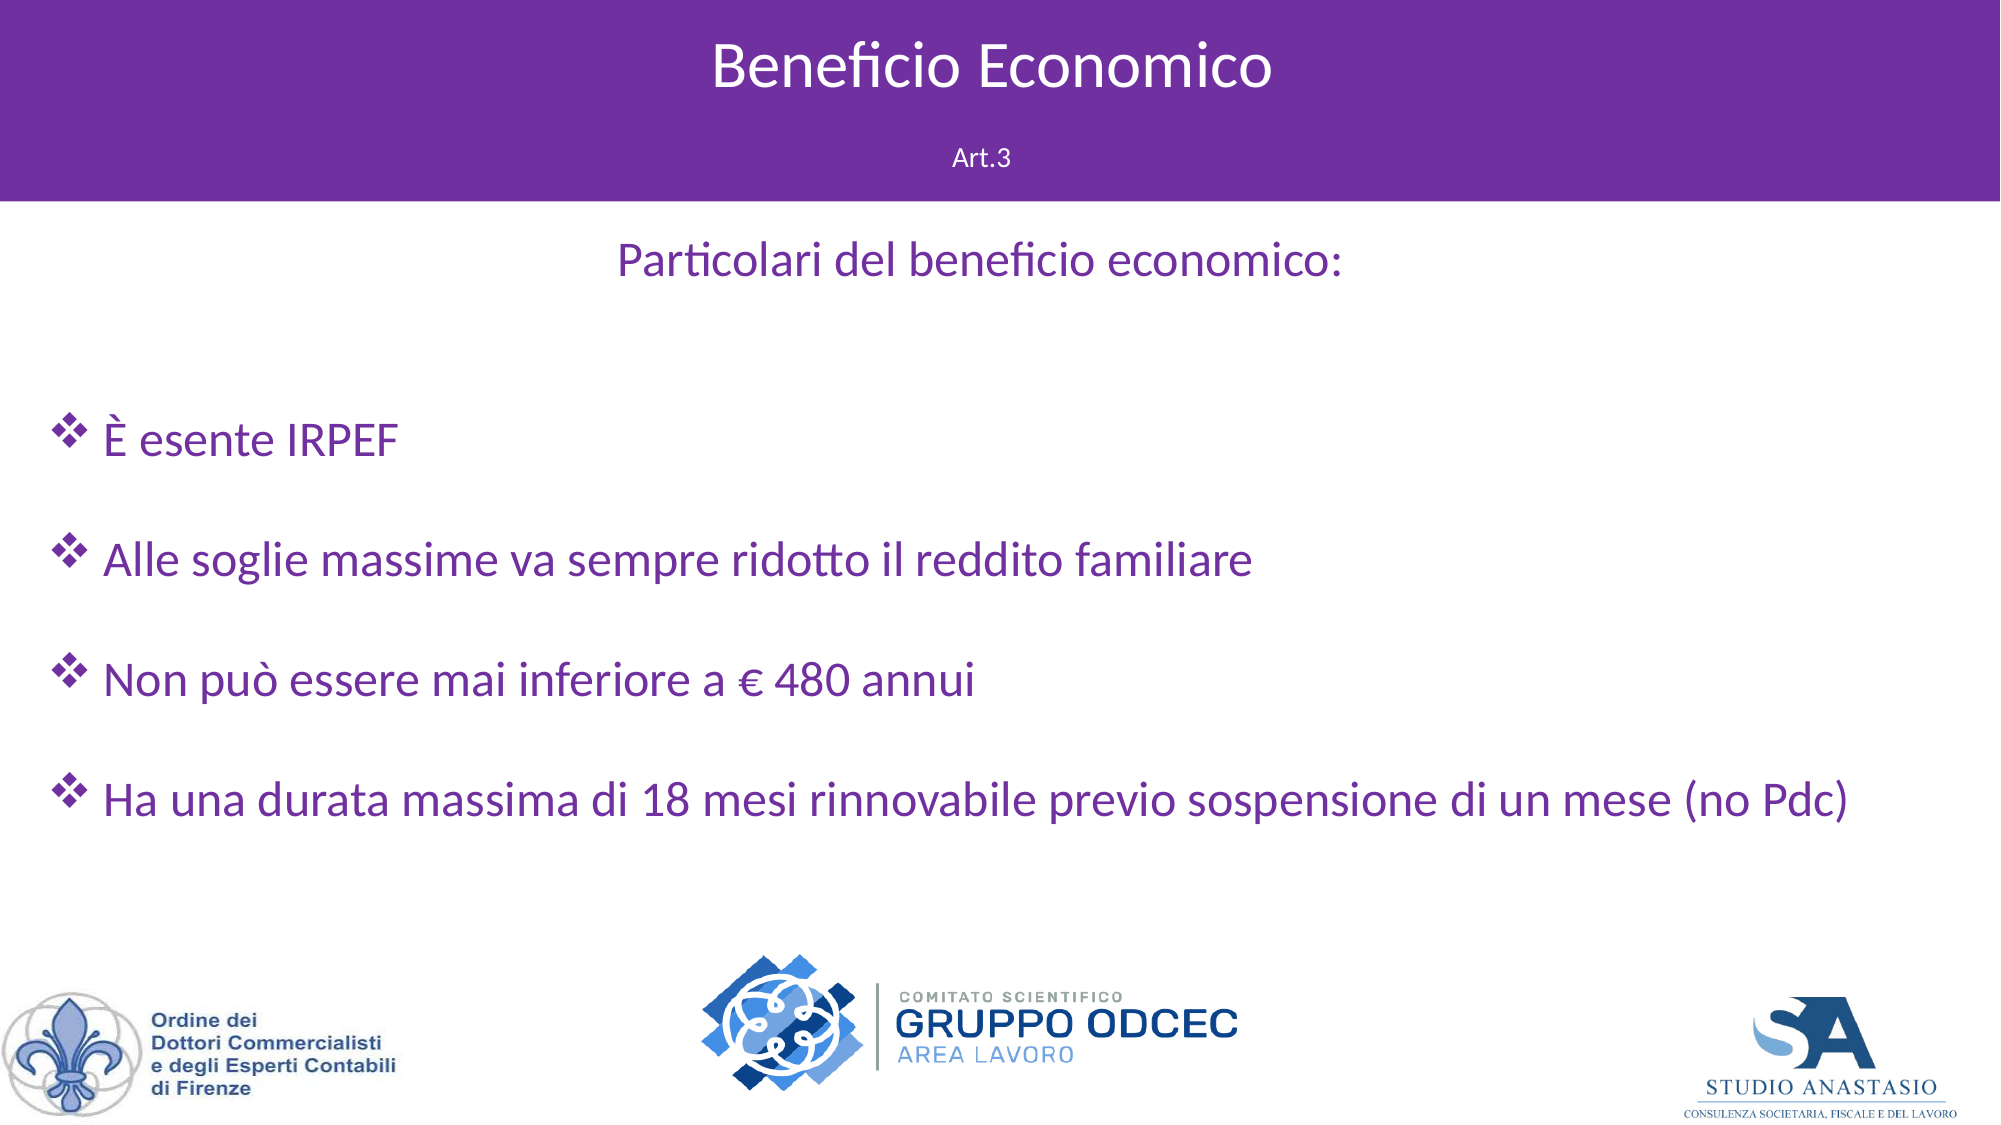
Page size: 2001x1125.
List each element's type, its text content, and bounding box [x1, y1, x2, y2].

picture [1654, 987, 1965, 1125]
picture [701, 954, 1237, 1092]
text_box Particolari del beneficio economico: È esente IRPEF Alle soglie massime va sempre ridotto il reddito familiare Non può essere mai inferiore a € 480 annui Ha una durata massima di 18 mesi rinnovabile previo sospensione di un mese (no Pdc) [32, 219, 1941, 1015]
picture [0, 988, 404, 1125]
text_box Beneficio Economico Art.3 [0, 0, 2000, 202]
